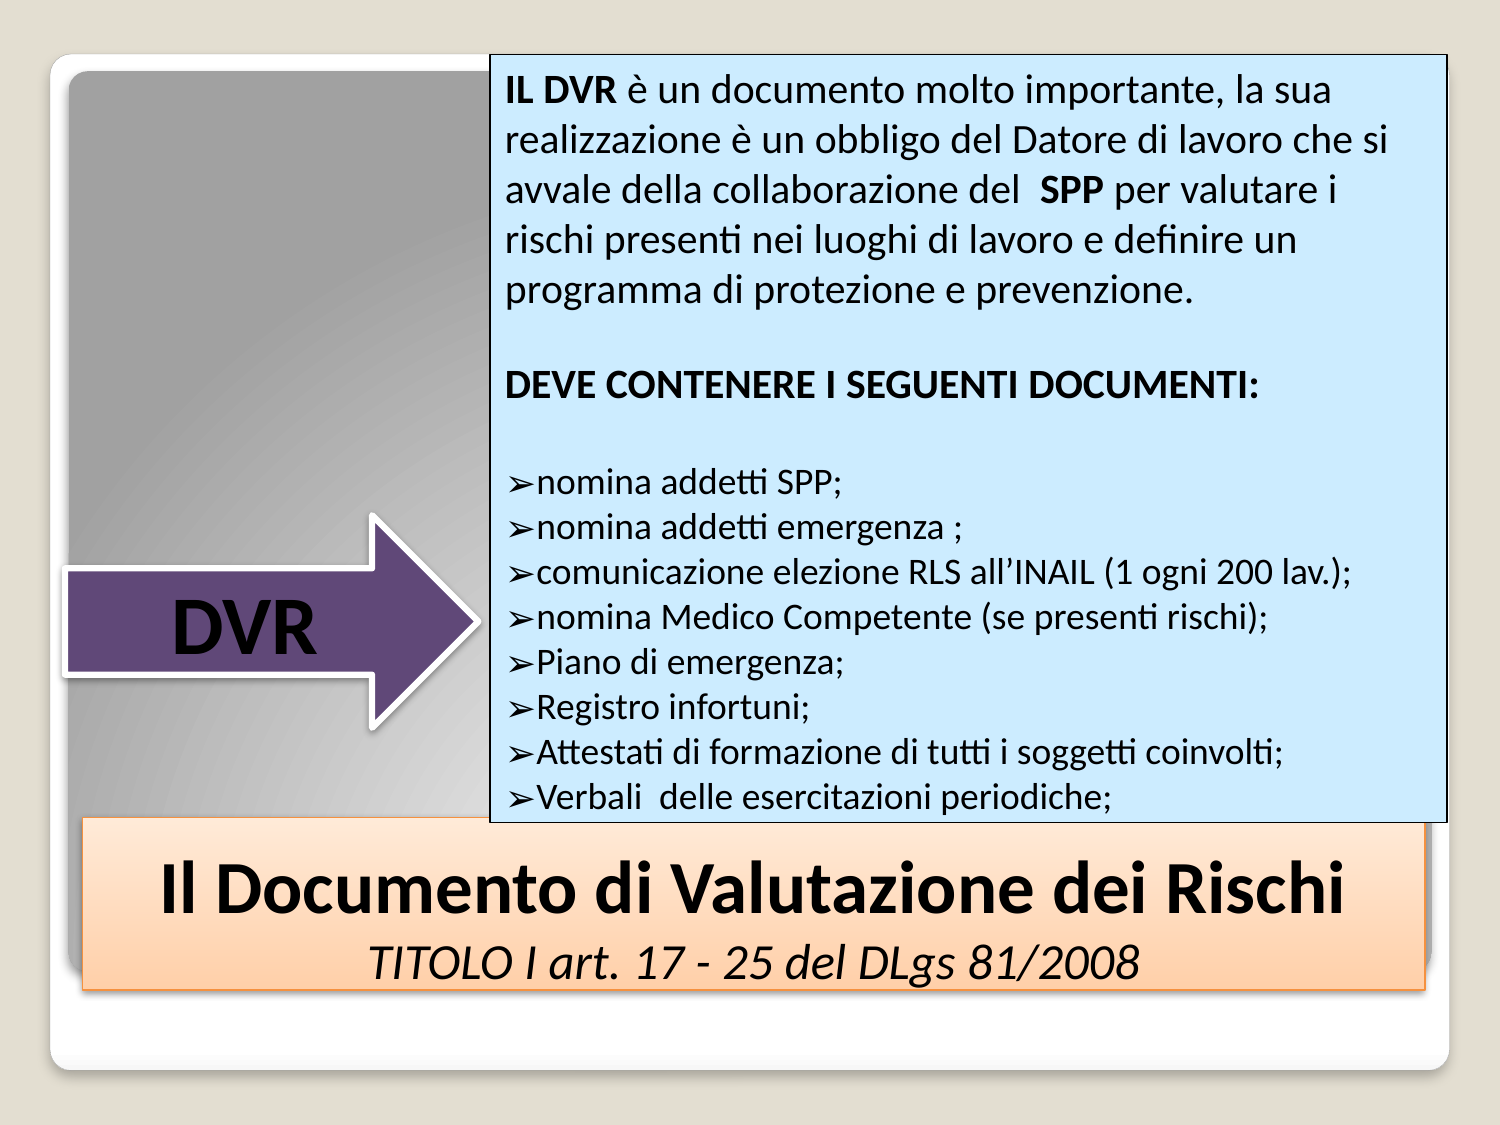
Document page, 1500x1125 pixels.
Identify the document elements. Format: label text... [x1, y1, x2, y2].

text_box DVR [64, 515, 479, 728]
text_box IL DVR è un documento molto importante, la sua realizzazione è un obbligo del Datore di lavoro che si avvale della collaborazione del SPP per valutare i rischi presenti nei luoghi di lavoro e definire un programma di protezione e prevenzione. DEVE CONTENERE I SEGUENTI DOCUMENTI: nomina addetti SPP; nomina addetti emergenza ; comunicazione elezione RLS all’INAIL (1 ogni 200 lav.); nomina Medico Competente (se presenti rischi); Piano di emergenza; Registro infortuni; Attestati di formazione di tutti i soggetti coinvolti; Verbali delle esercitazioni periodiche; [490, 54, 1447, 823]
title Il Documento di Valutazione dei Rischi TITOLO I art. 17 - 25 del DLgs 81/2008 [82, 817, 1425, 990]
